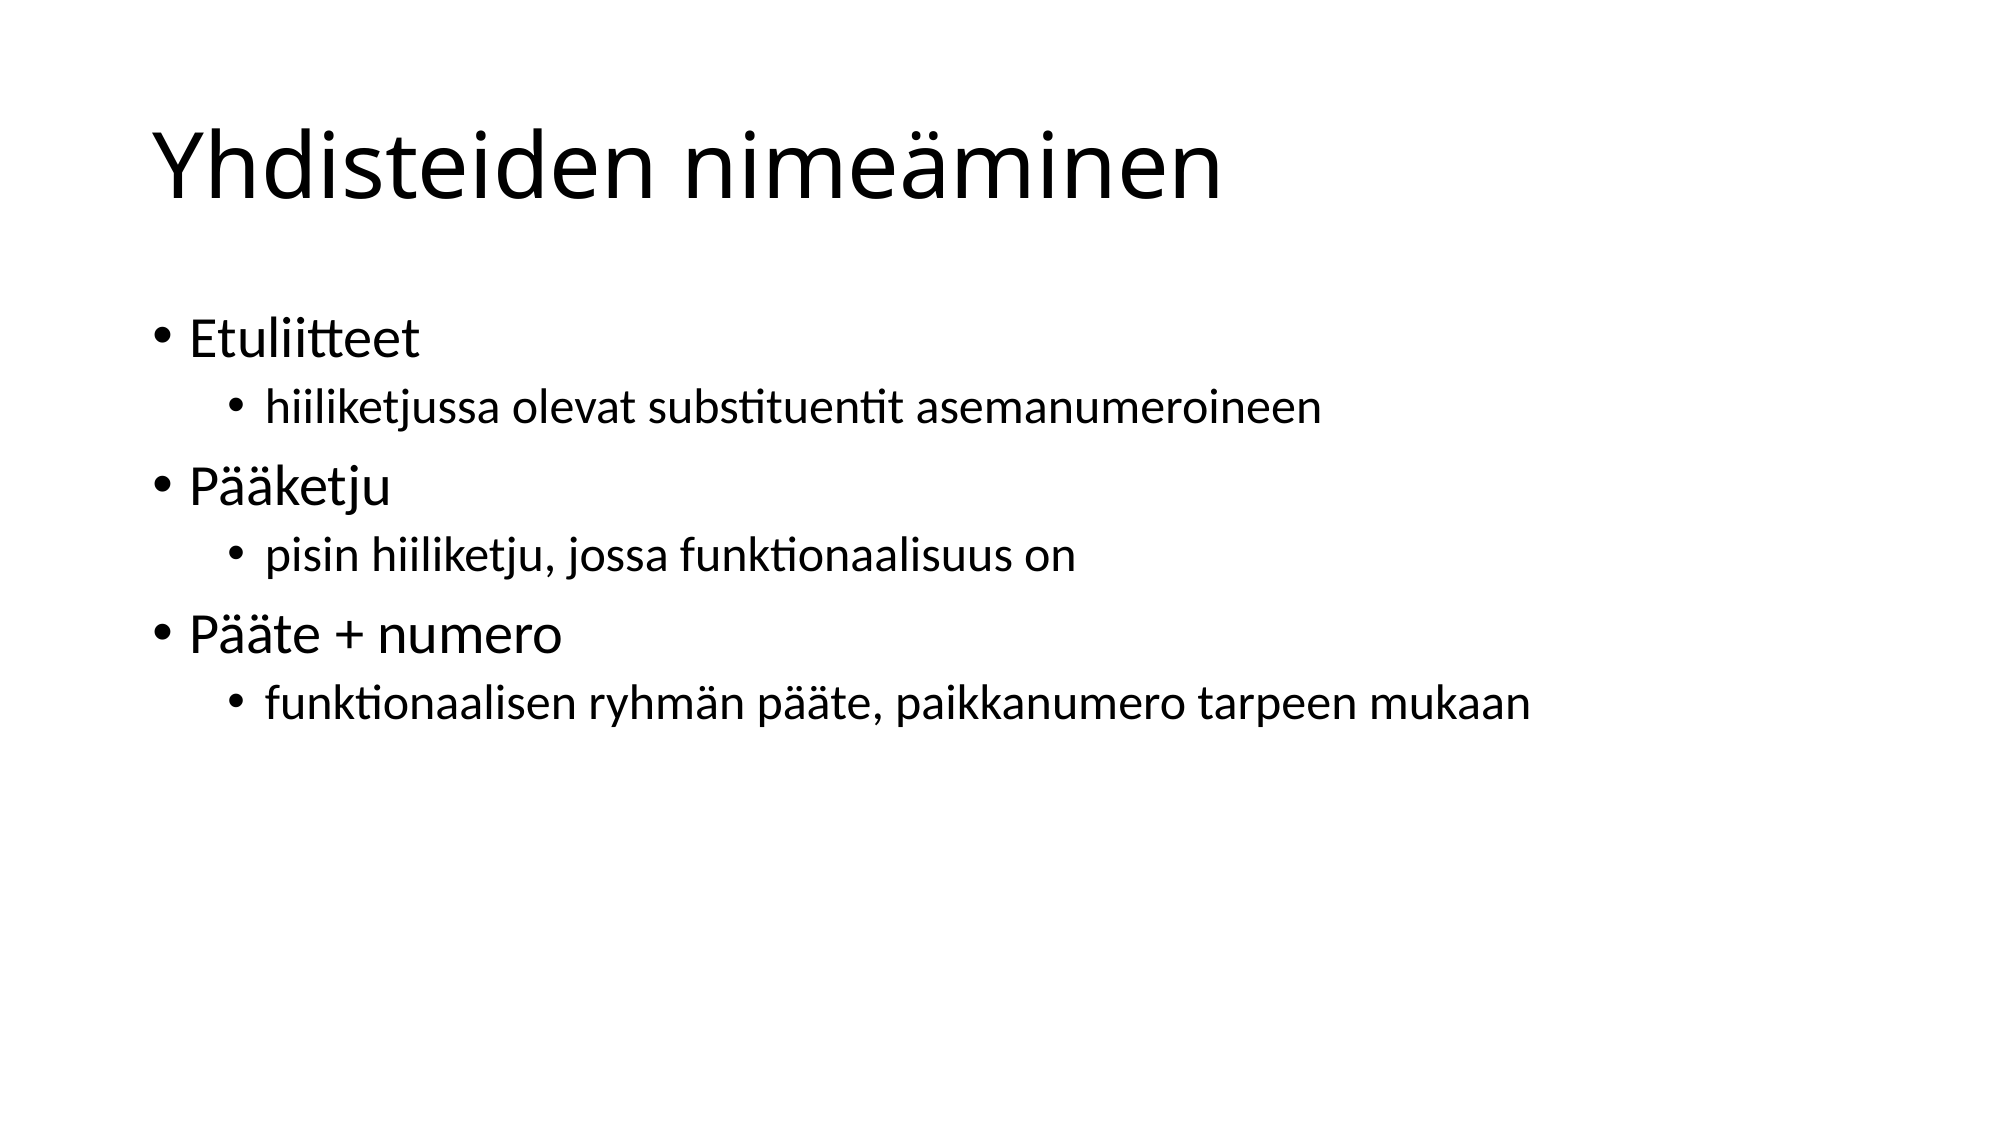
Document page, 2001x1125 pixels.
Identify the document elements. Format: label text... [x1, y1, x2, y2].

title Yhdisteiden nimeäminen [137, 59, 1863, 278]
list Etuliitteet hiiliketjussa olevat substituentit asemanumeroineen Pääketju pisin hiiliketju, jossa funktionaalisuus on Pääte + numero funktionaalisen ryhmän pääte, paikkanumero tarpeen mukaan [137, 299, 1863, 1014]
